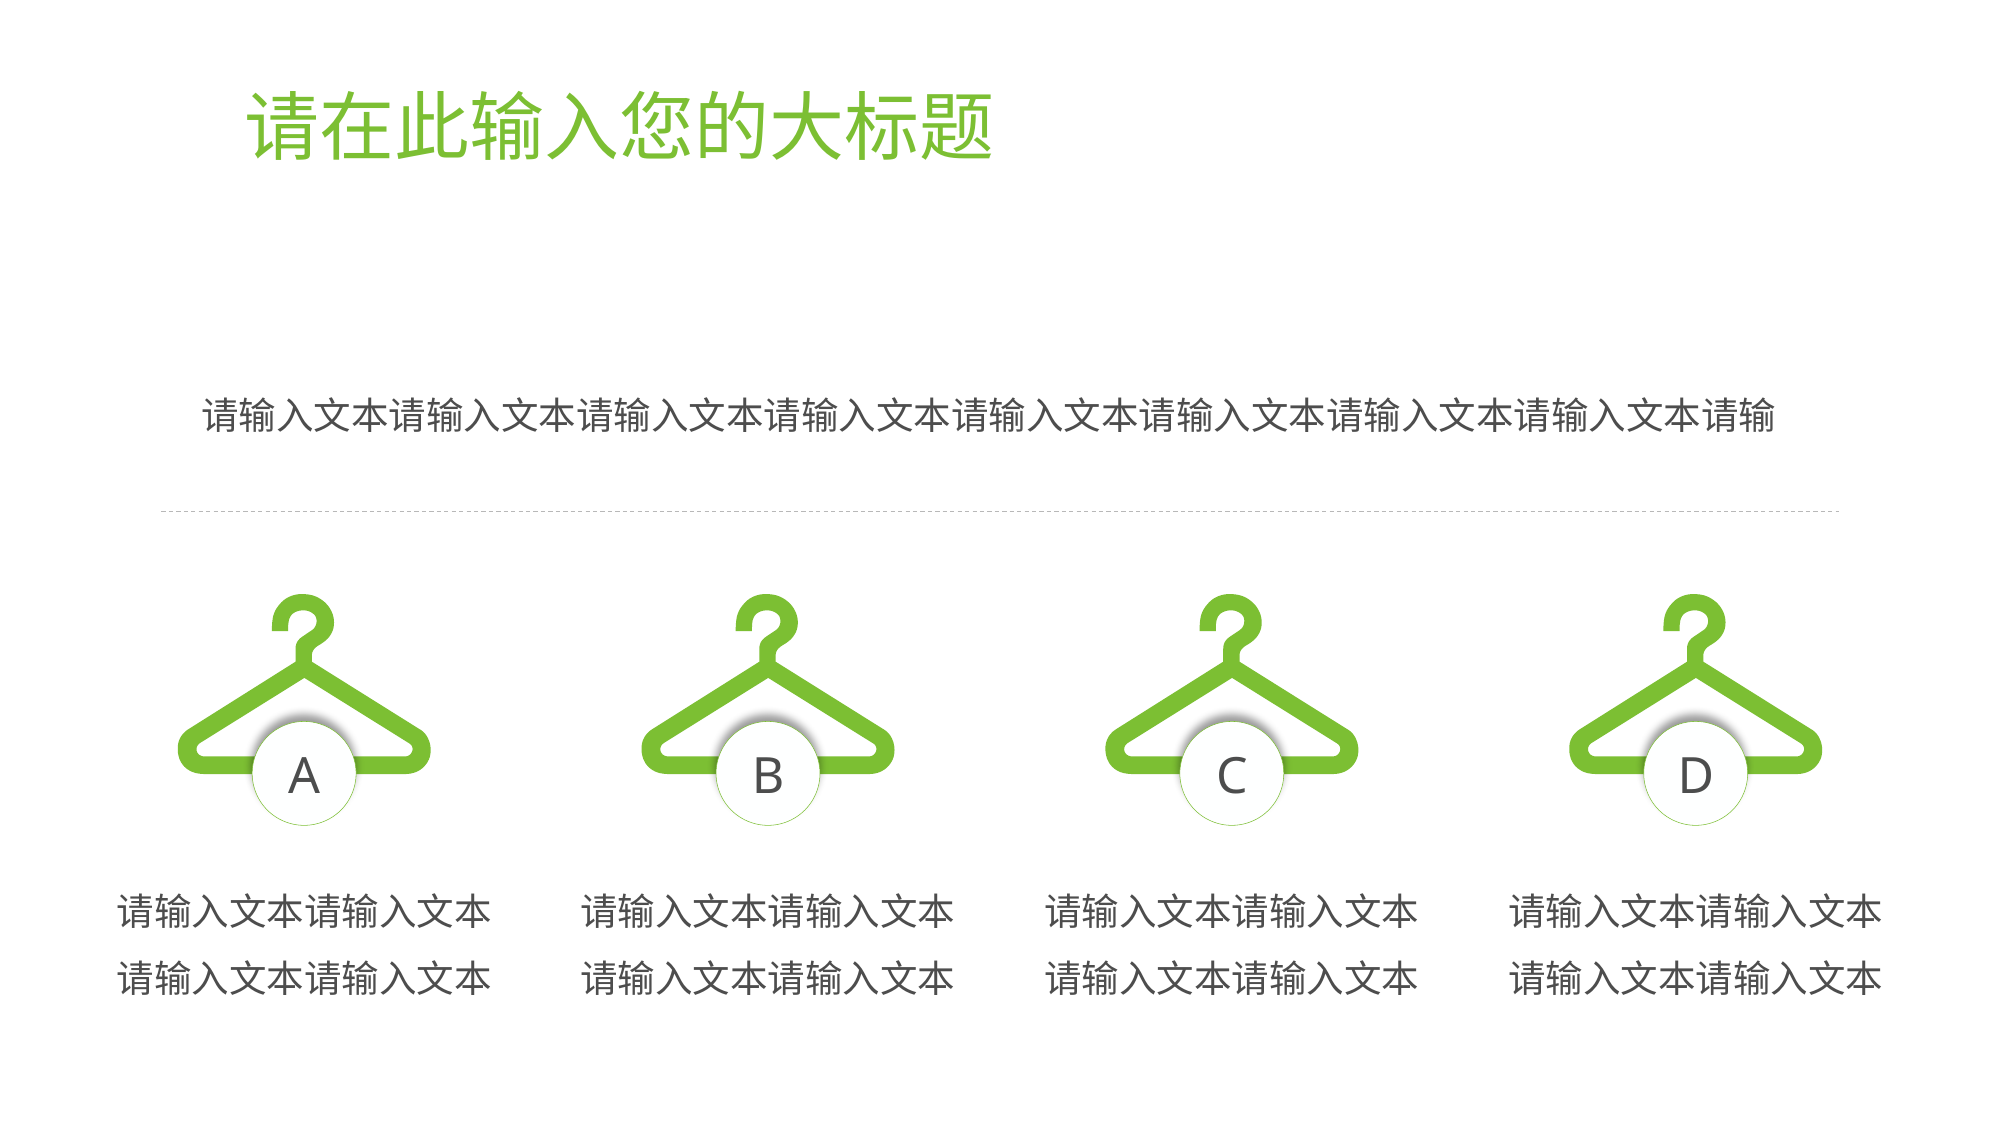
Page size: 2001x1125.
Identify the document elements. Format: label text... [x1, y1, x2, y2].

text_box [177, 594, 431, 775]
text_box B [715, 720, 822, 827]
title 请在此输入您的大标题 [229, 60, 1821, 200]
text_box D [1642, 720, 1749, 827]
text_box 请输入文本请输入文本请输入文本请输入文本 [561, 850, 975, 1016]
text_box [1105, 594, 1359, 775]
text_box 请输入文本请输入文本请输入文本请输入文本 [1024, 850, 1439, 1016]
text_box 请输入文本请输入文本请输入文本请输入文本 [97, 850, 512, 1016]
text_box [641, 594, 895, 775]
text_box 请输入文本请输入文本请输入文本请输入文本 [1488, 850, 1903, 1016]
text_box C [1178, 720, 1285, 827]
text_box A [251, 720, 358, 827]
text_box 请输入文本请输入文本请输入文本请输入文本请输入文本请输入文本请输入文本请输入文本请输 [185, 325, 1815, 482]
text_box [1569, 594, 1823, 775]
